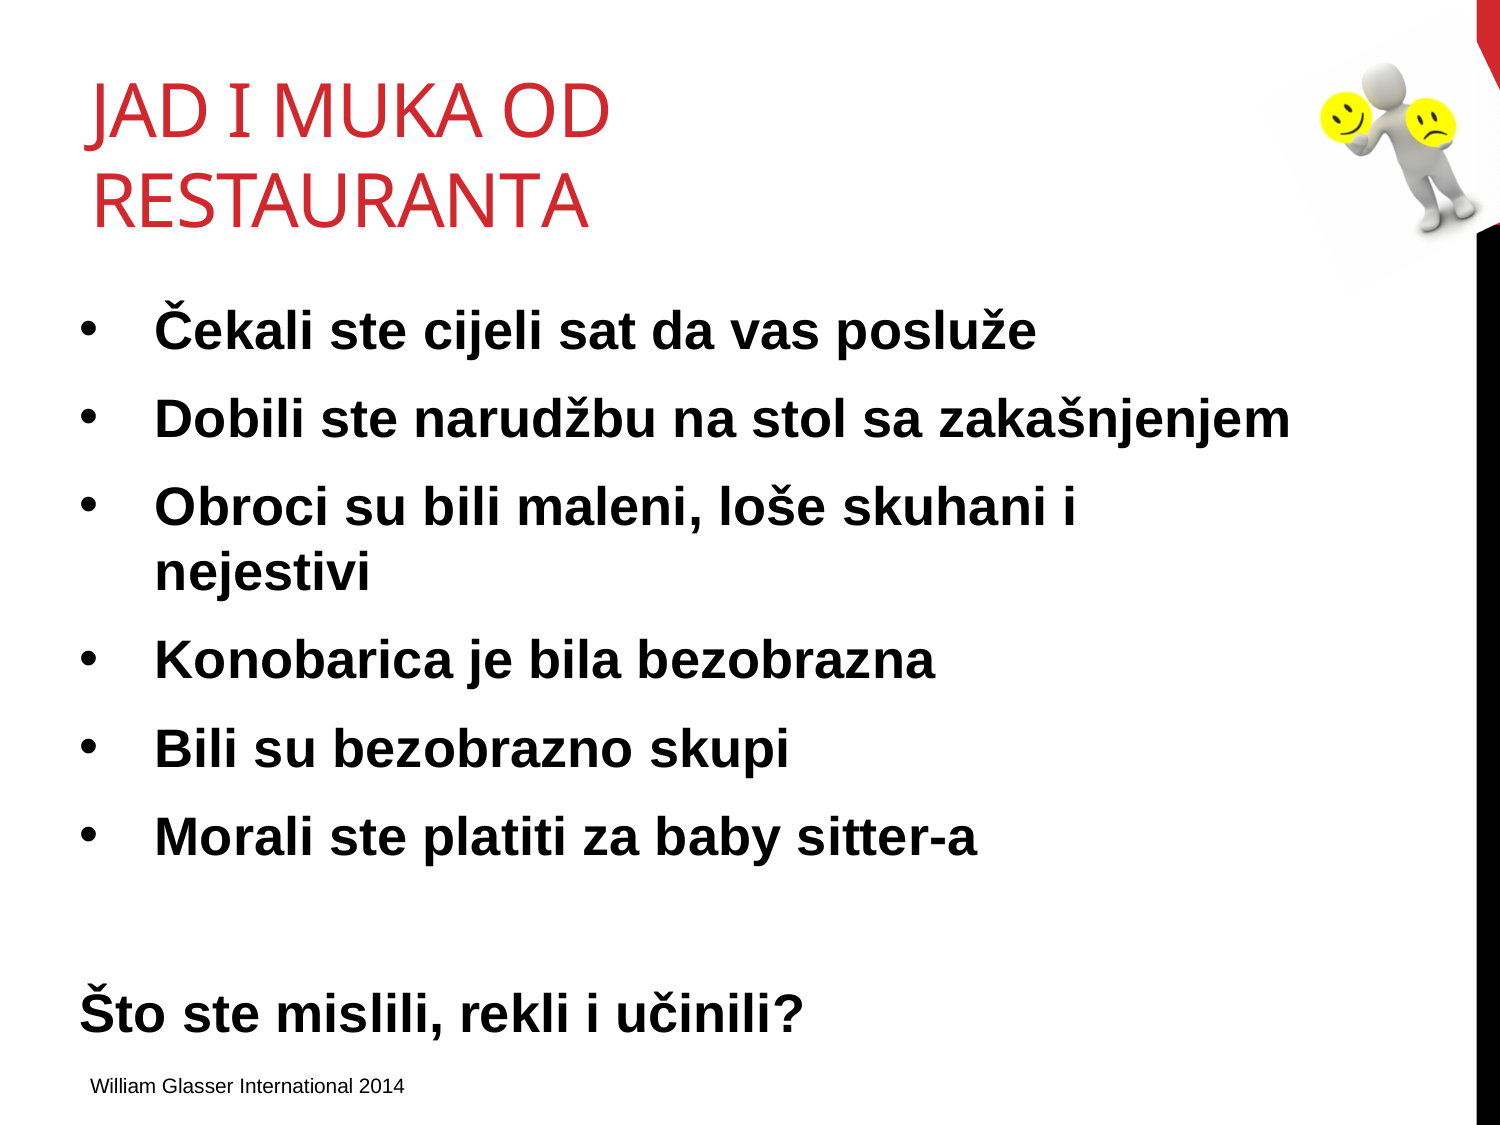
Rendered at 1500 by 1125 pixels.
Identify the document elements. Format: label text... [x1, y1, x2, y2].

list Čekali ste cijeli sat da vas posluže Dobili ste narudžbu na stol sa zakašnjenjem Obroci su bili maleni, loše skuhani i nejestivi Konobarica je bila bezobrazna Bili su bezobrazno skupi Morali ste platiti za baby sitter-a Što ste mislili, rekli i učinili? [64, 287, 1325, 870]
title Jad i muka od Restauranta [75, 24, 1025, 250]
footer William Glasser International 2014 [75, 1065, 638, 1112]
picture [1259, 6, 1500, 293]
